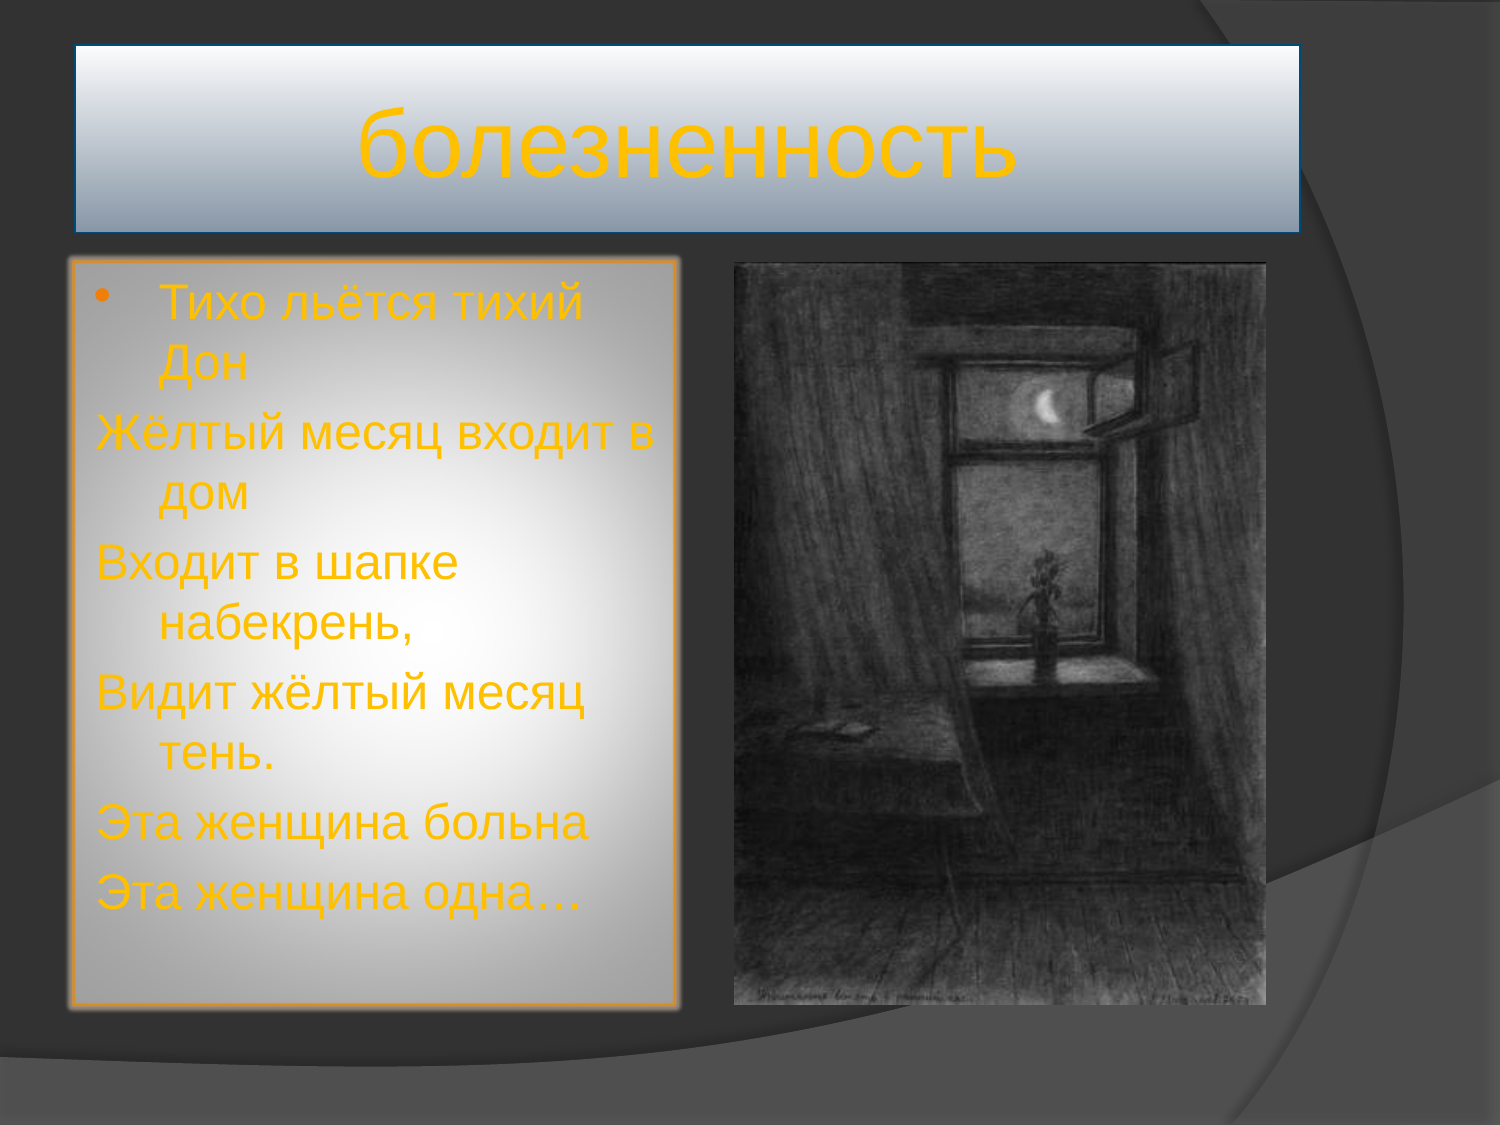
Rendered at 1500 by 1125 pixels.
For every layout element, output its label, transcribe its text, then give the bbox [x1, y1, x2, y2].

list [733, 262, 1267, 1006]
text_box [60, 248, 690, 1020]
title болезненность [74, 44, 1301, 233]
